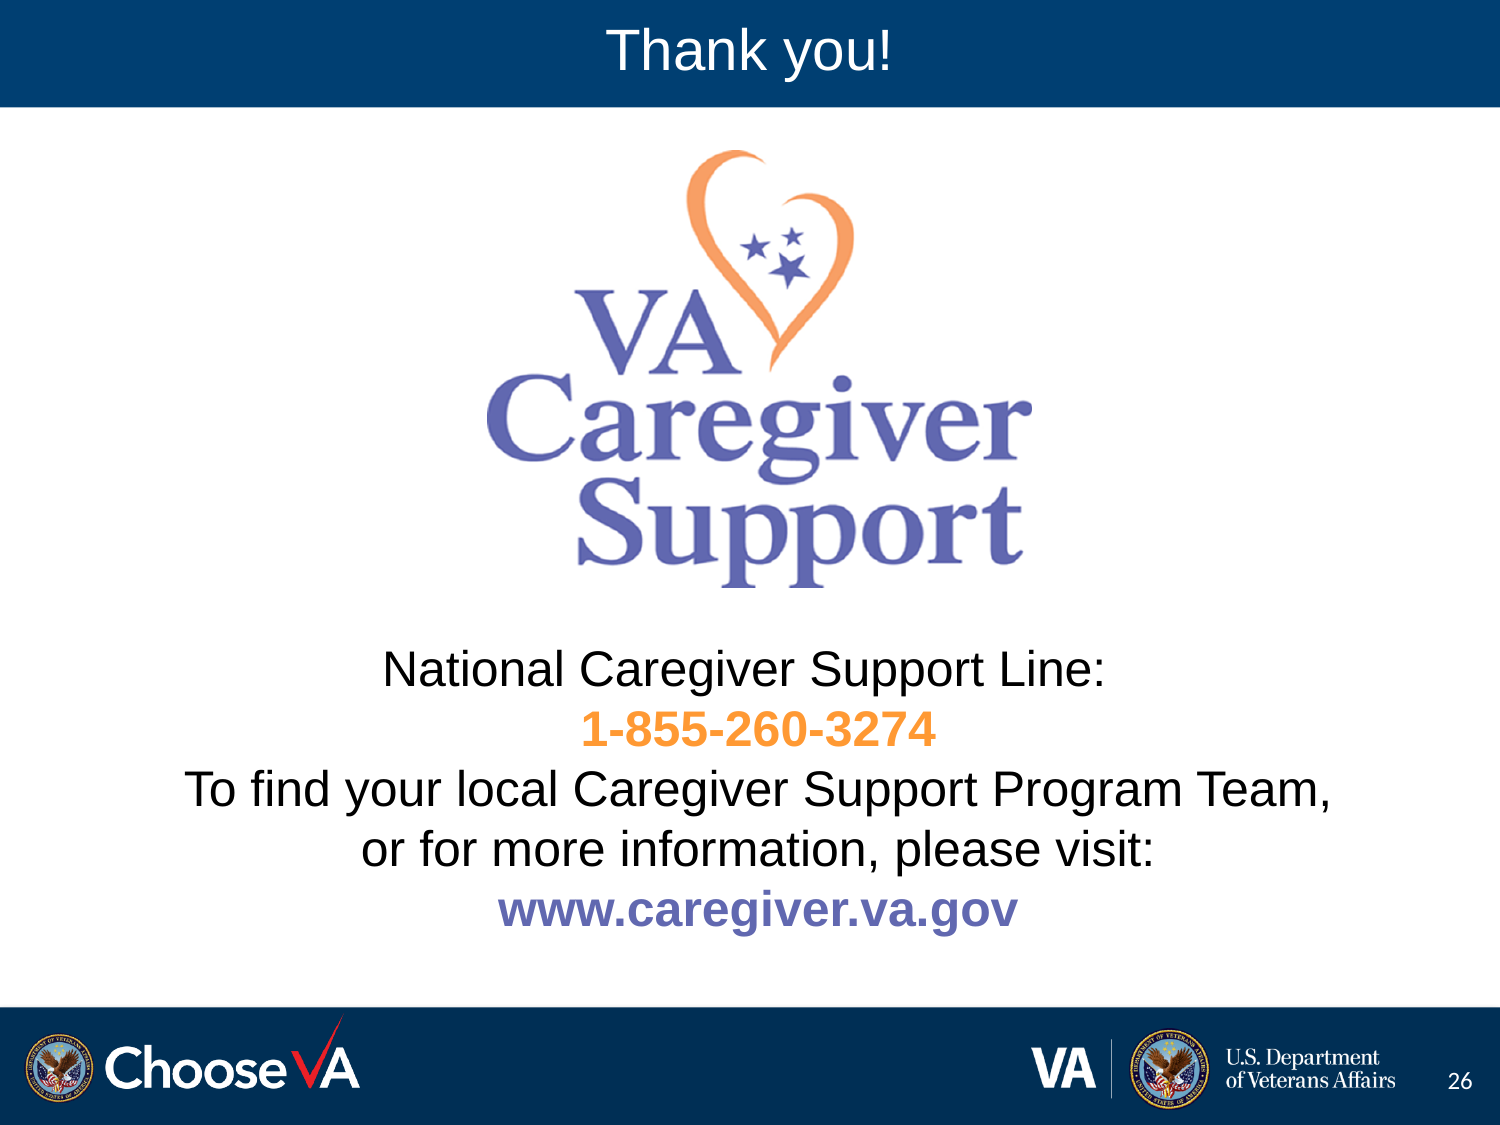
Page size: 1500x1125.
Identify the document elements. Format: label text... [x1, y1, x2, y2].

picture [1031, 1028, 1395, 1110]
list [487, 150, 1033, 588]
slide_number 26 [1425, 1050, 1488, 1110]
picture [24, 1012, 360, 1103]
title Thank you! [0, 0, 1500, 108]
text_box National Caregiver Support Line: 1-855-260-3274 To find your local Caregiver Support Program Team, or for more information, please visit: www.caregiver.va.gov [162, 628, 1355, 944]
